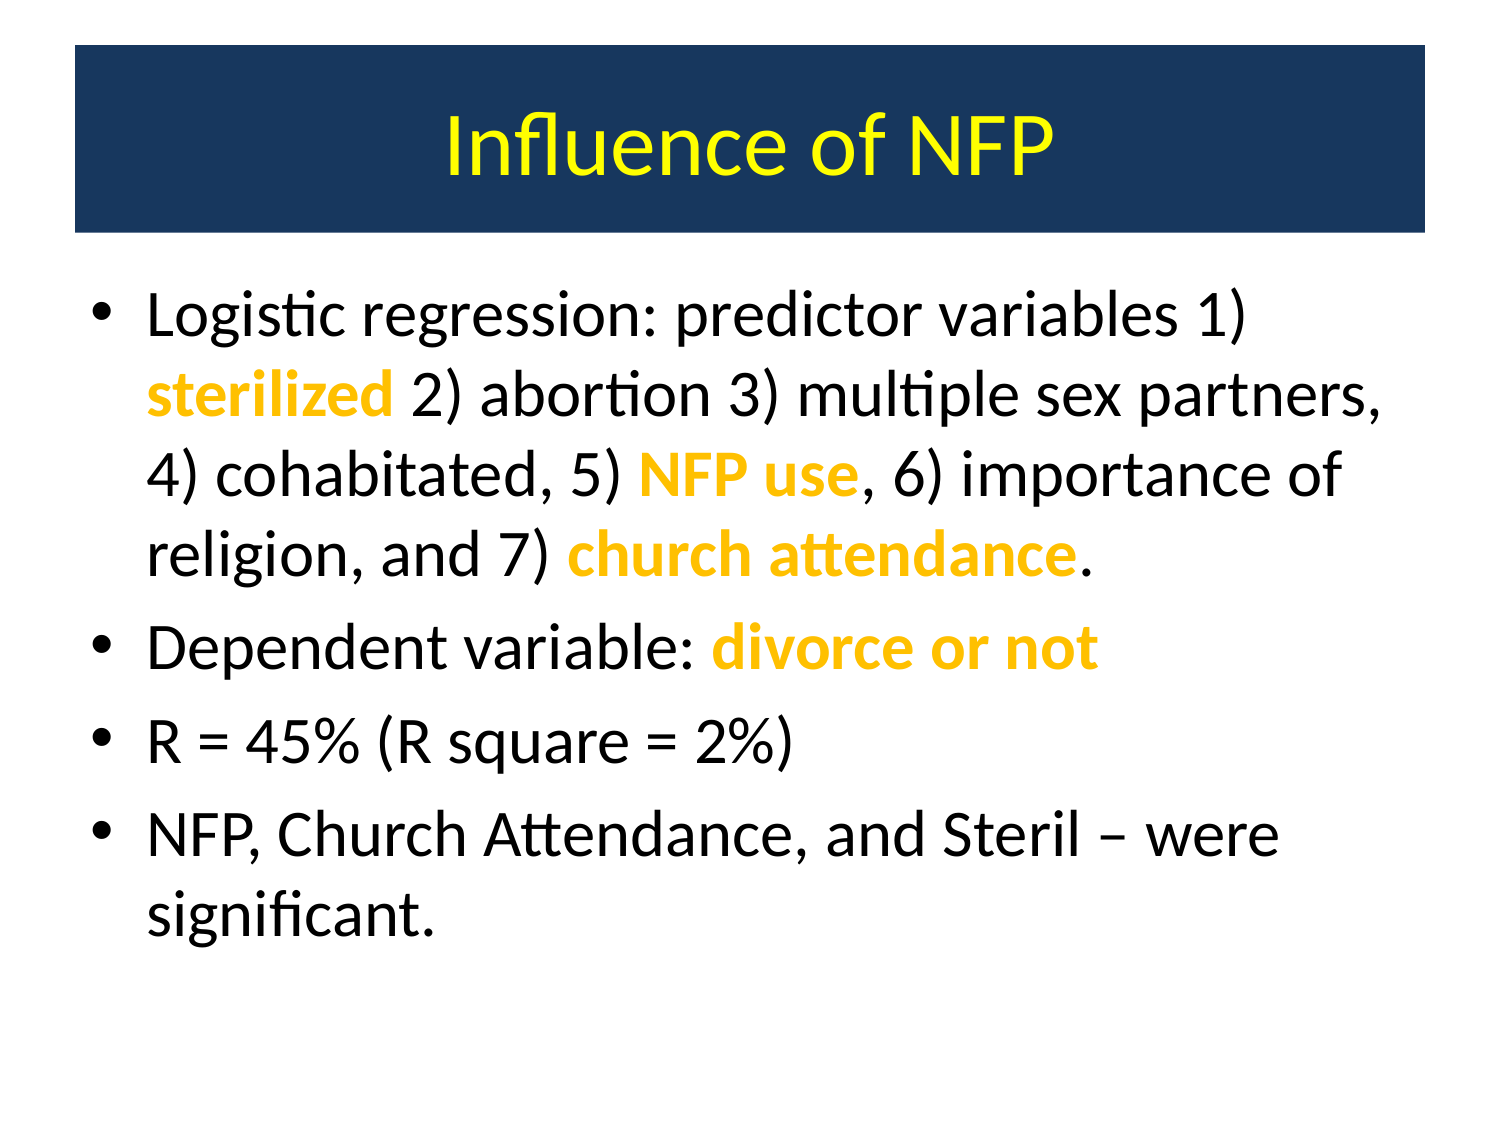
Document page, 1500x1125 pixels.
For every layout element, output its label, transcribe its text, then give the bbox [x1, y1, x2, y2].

list Logistic regression: predictor variables 1) sterilized 2) abortion 3) multiple sex partners, 4) cohabitated, 5) NFP use, 6) importance of religion, and 7) church attendance. Dependent variable: divorce or not R = 45% (R square = 2%) NFP, Church Attendance, and Steril – were significant. [75, 262, 1425, 1005]
title Influence of NFP [75, 45, 1425, 233]
